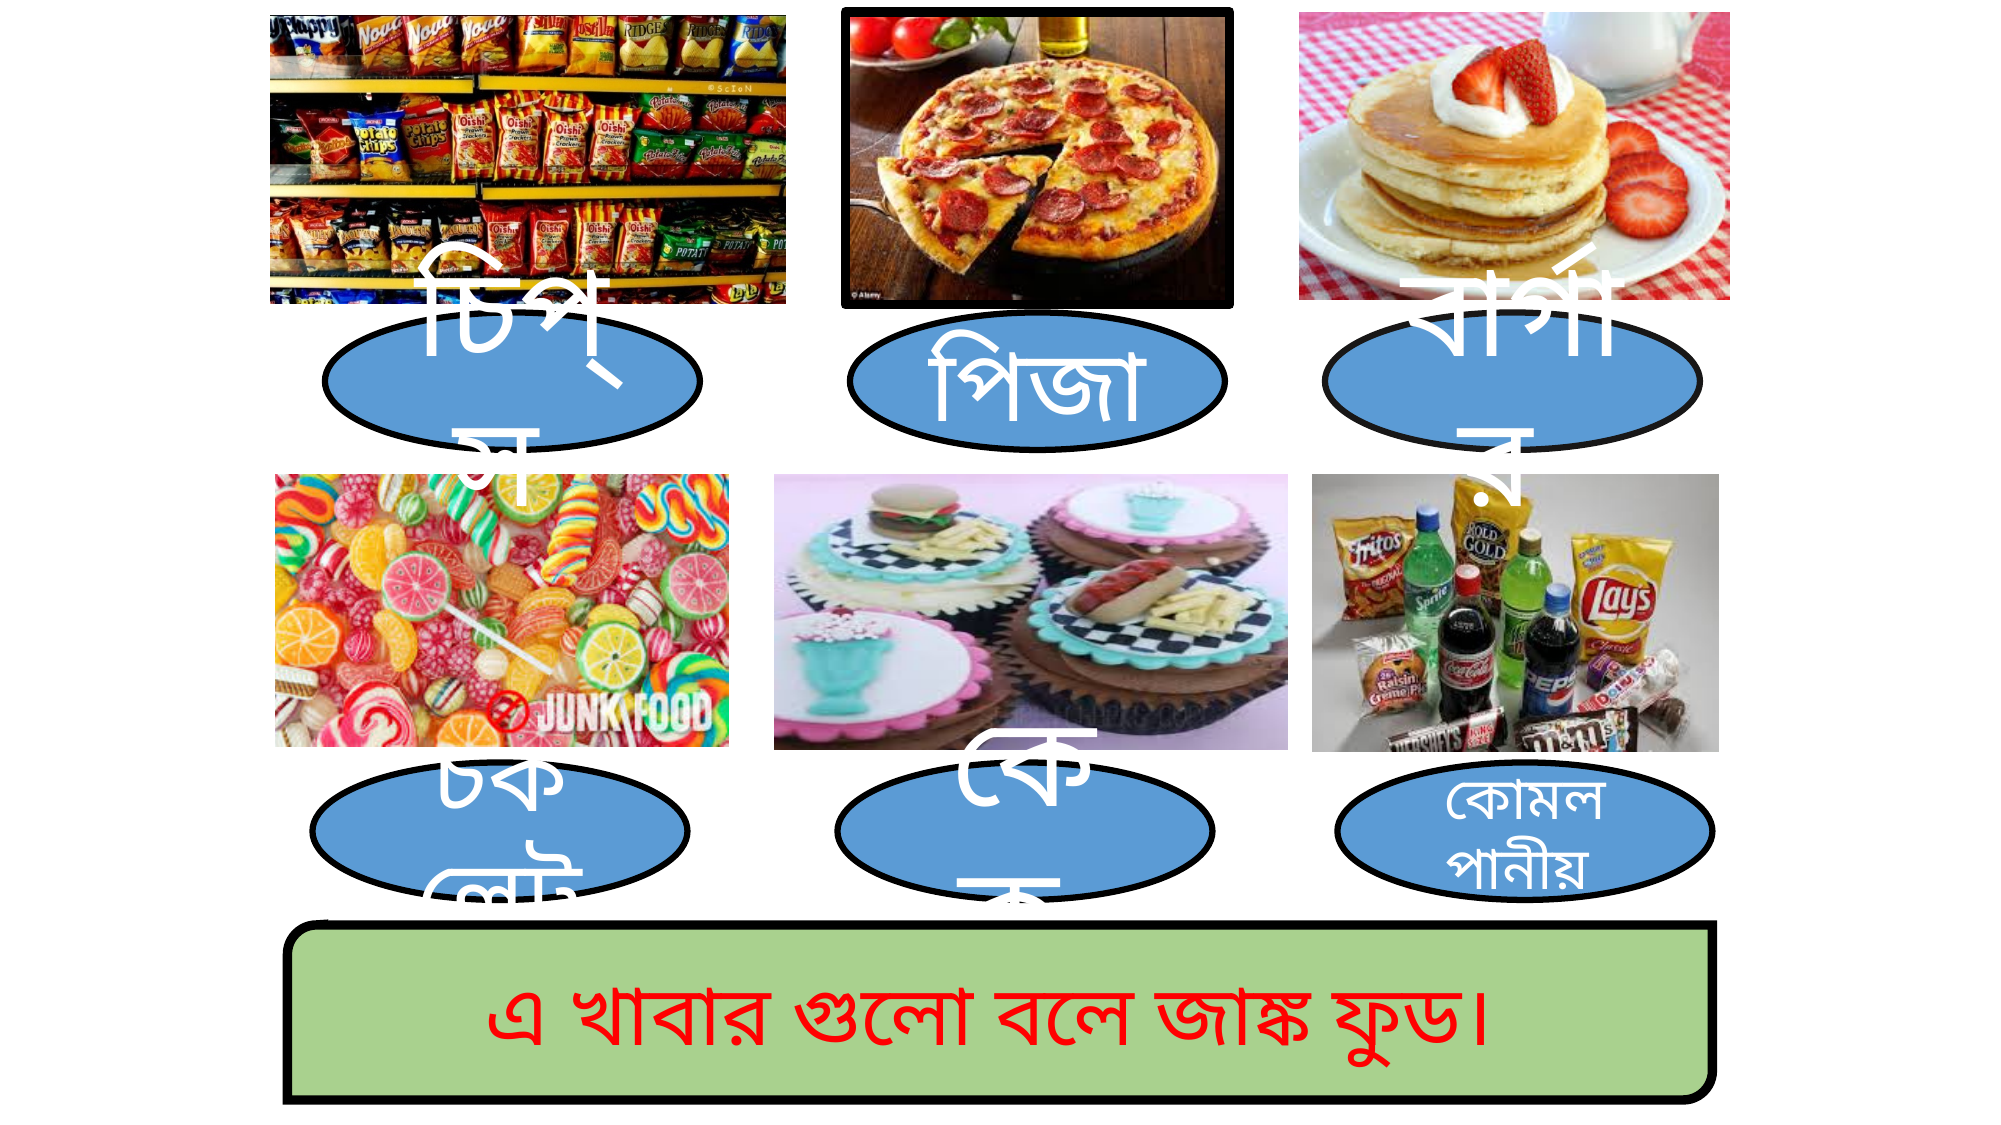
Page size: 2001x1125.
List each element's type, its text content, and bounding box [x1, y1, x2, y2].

text_box চকলেট [311, 761, 689, 901]
text_box বার্গার [1323, 311, 1701, 451]
picture [1312, 474, 1719, 752]
picture [1299, 12, 1730, 300]
picture [849, 16, 1225, 300]
text_box কেক [836, 761, 1214, 901]
text_box এ খাবার গুলো বলে জাঙ্ক ফুড। [286, 923, 1714, 1101]
text_box পিজা [848, 311, 1226, 451]
picture [270, 15, 786, 304]
text_box চিপ্‌স [323, 311, 701, 451]
picture [274, 474, 729, 747]
picture [774, 474, 1288, 750]
text_box কোমল পানীয় [1336, 761, 1714, 901]
